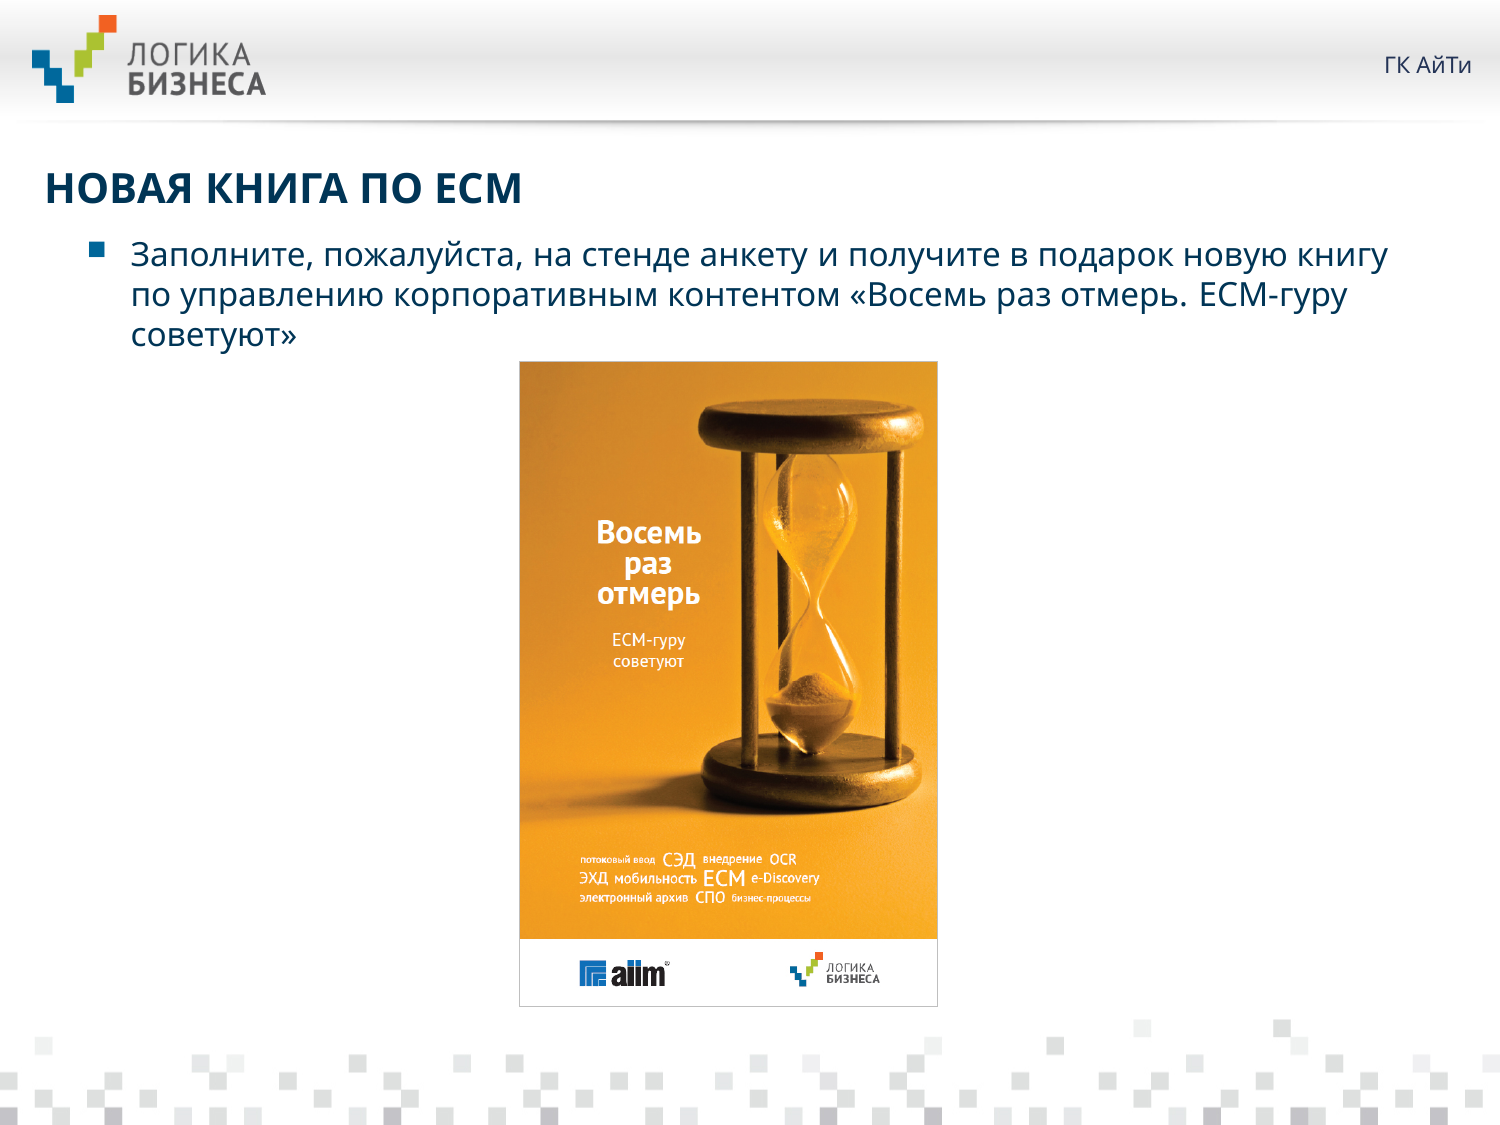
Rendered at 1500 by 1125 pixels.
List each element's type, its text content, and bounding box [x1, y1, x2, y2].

picture [519, 361, 938, 1008]
text_box Заполните, пожалуйста, на стенде анкету и получите в подарок новую книгу по управлению корпоративным контентом «Восемь раз отмерь. ECM-гуру советуют» [71, 225, 1459, 338]
picture [0, 1018, 1500, 1125]
picture [0, 0, 1500, 137]
title НОВАЯ КНИГА ПО ECM [29, 119, 1174, 255]
